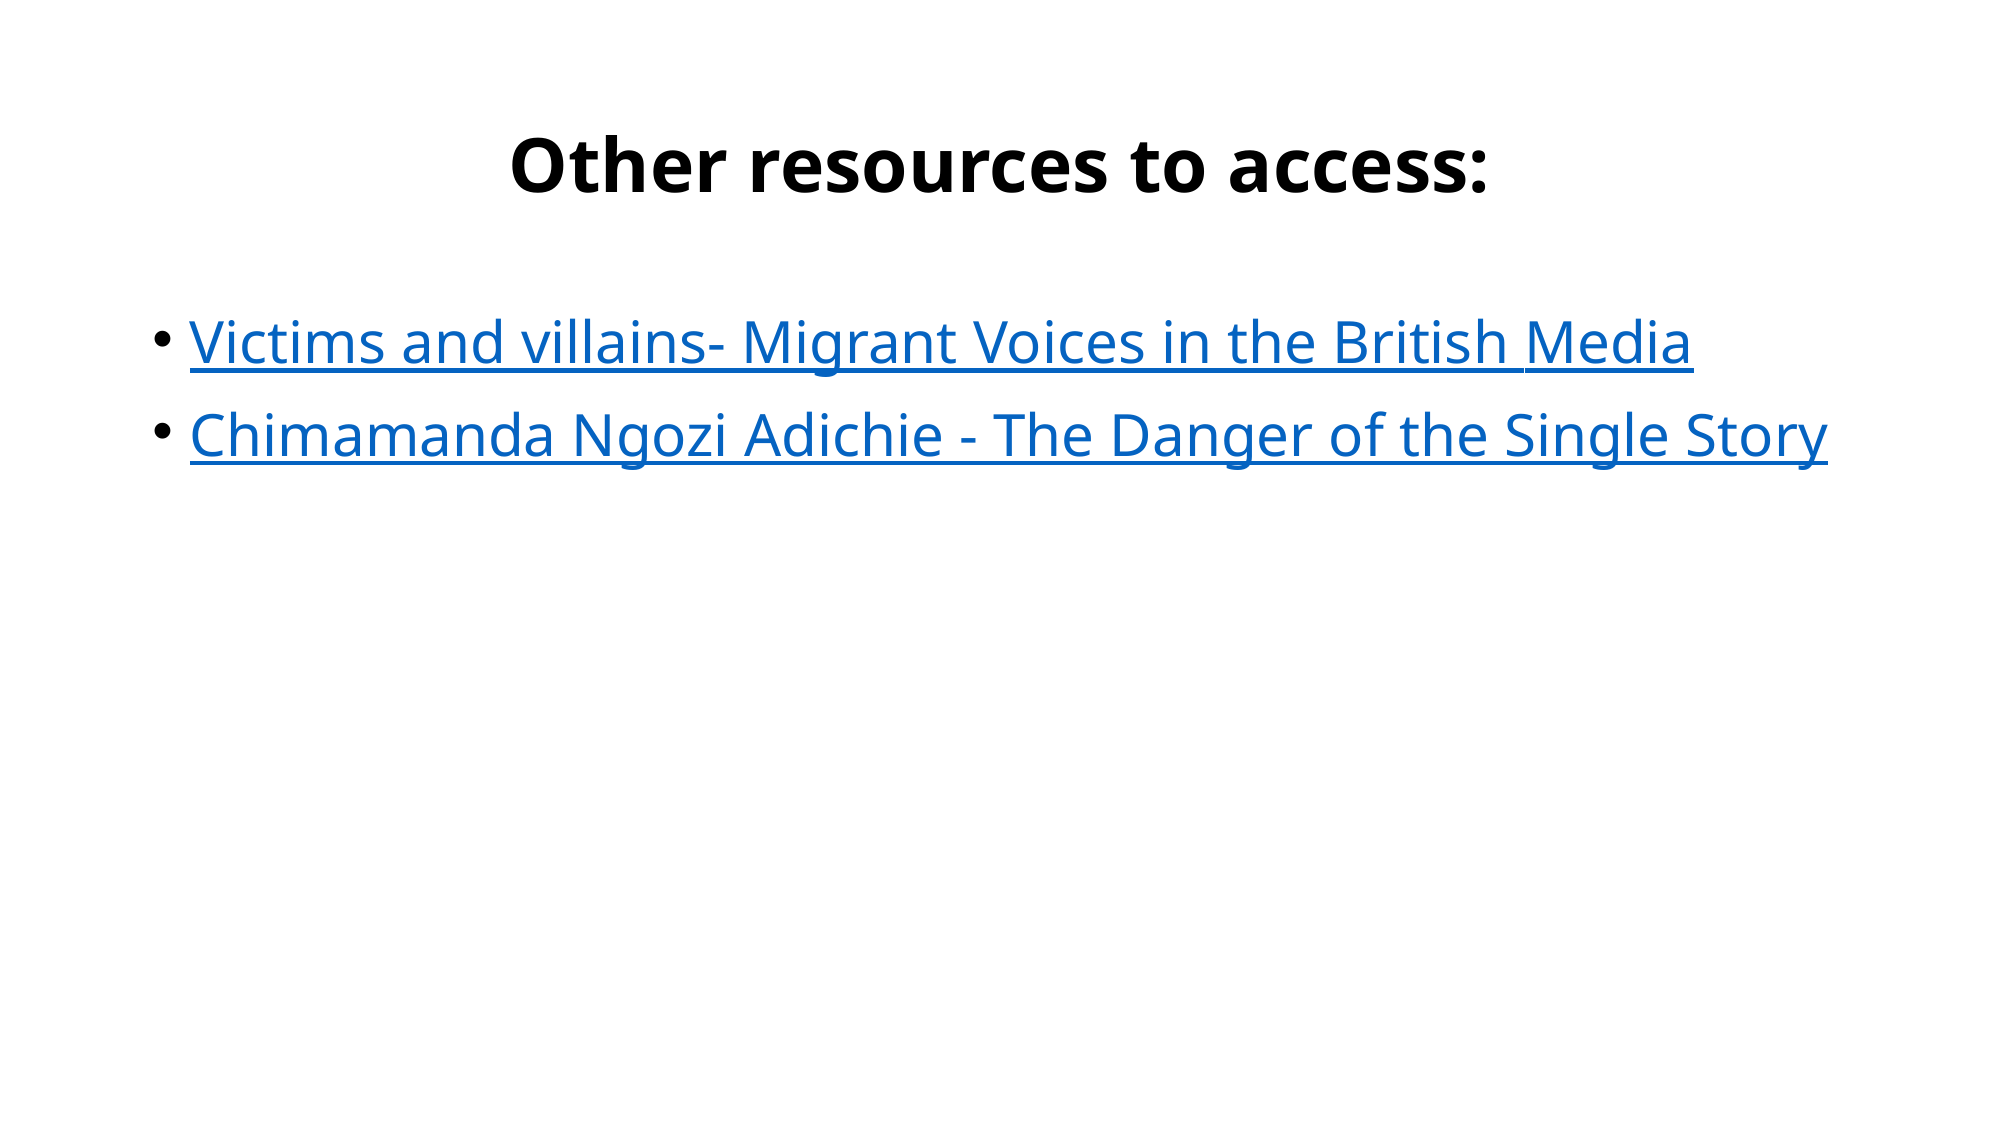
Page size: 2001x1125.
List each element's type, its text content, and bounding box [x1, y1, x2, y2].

title Other resources to access: [137, 59, 1863, 278]
list Victims and villains- Migrant Voices in the British Media Chimamanda Ngozi Adichie - The Danger of the Single Story [137, 299, 1863, 499]
